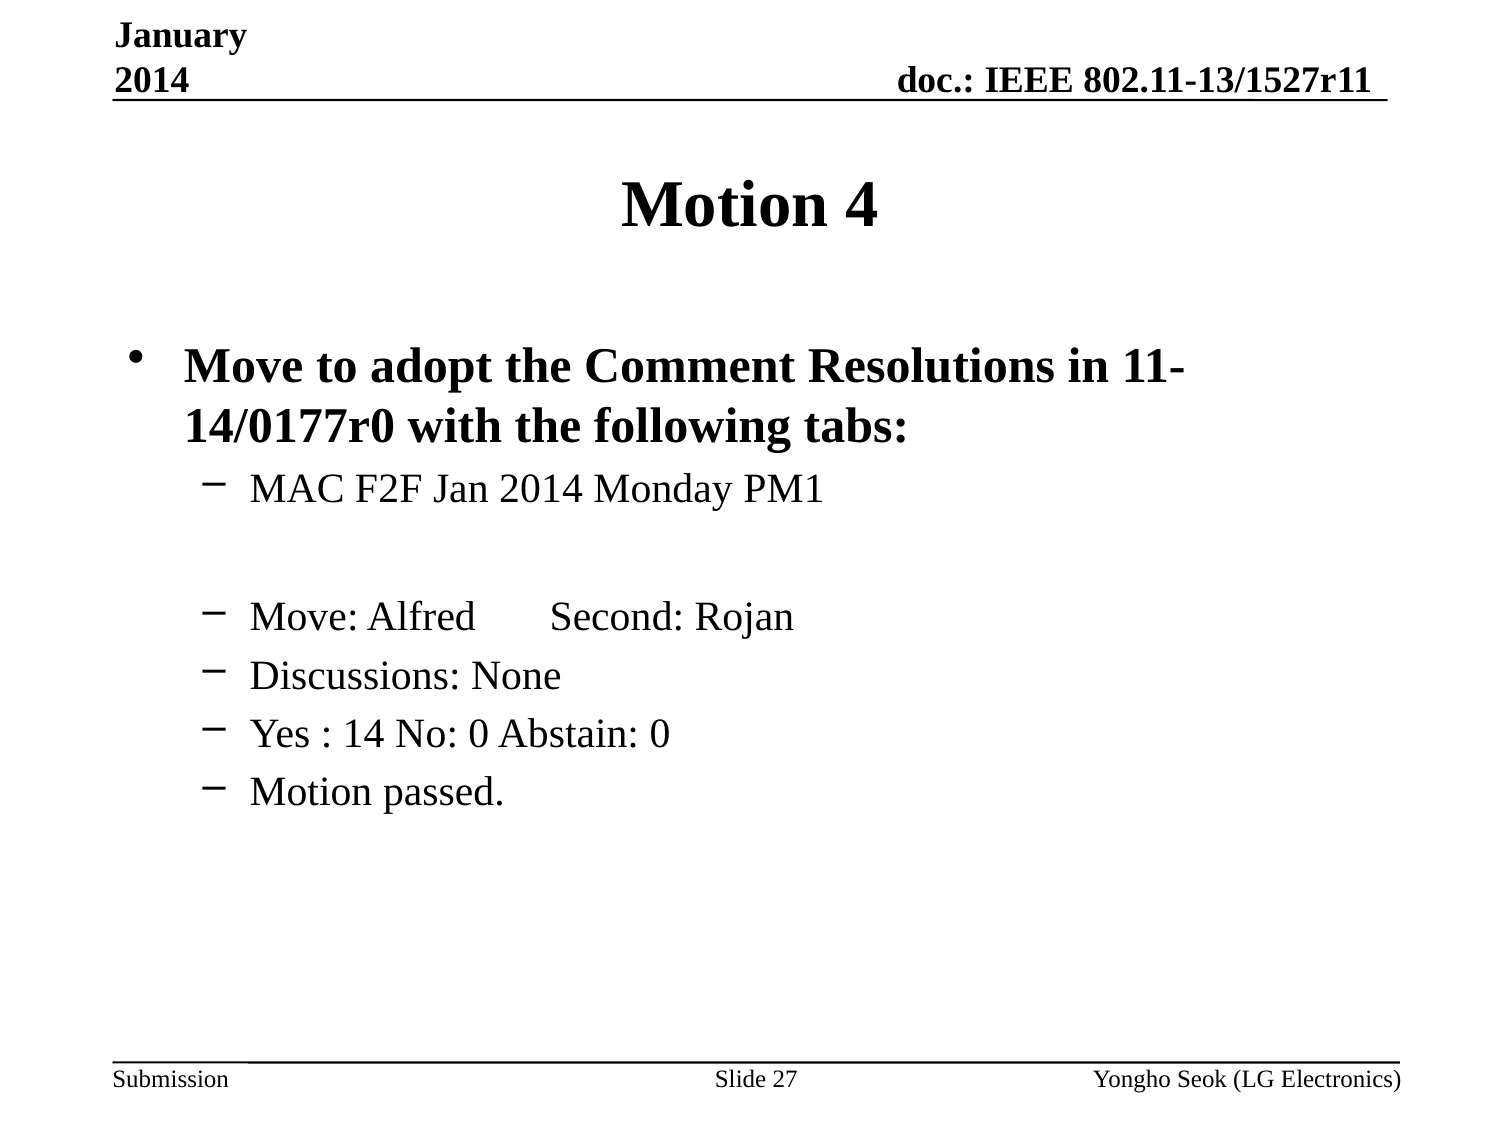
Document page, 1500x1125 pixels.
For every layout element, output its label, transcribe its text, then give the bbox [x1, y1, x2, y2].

title Motion 4 [112, 112, 1388, 288]
footer Yongho Seok (LG Electronics) [1088, 1061, 1402, 1093]
slide_number Slide 27 [712, 1061, 800, 1093]
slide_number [114, 54, 333, 101]
list Move to adopt the Comment Resolutions in 11-14/0177r0 with the following tabs: MAC F2F Jan 2014 Monday PM1 Move: Alfred Second: Rojan Discussions: None Yes : 14 No: 0 Abstain: 0 Motion passed. [112, 324, 1388, 1001]
